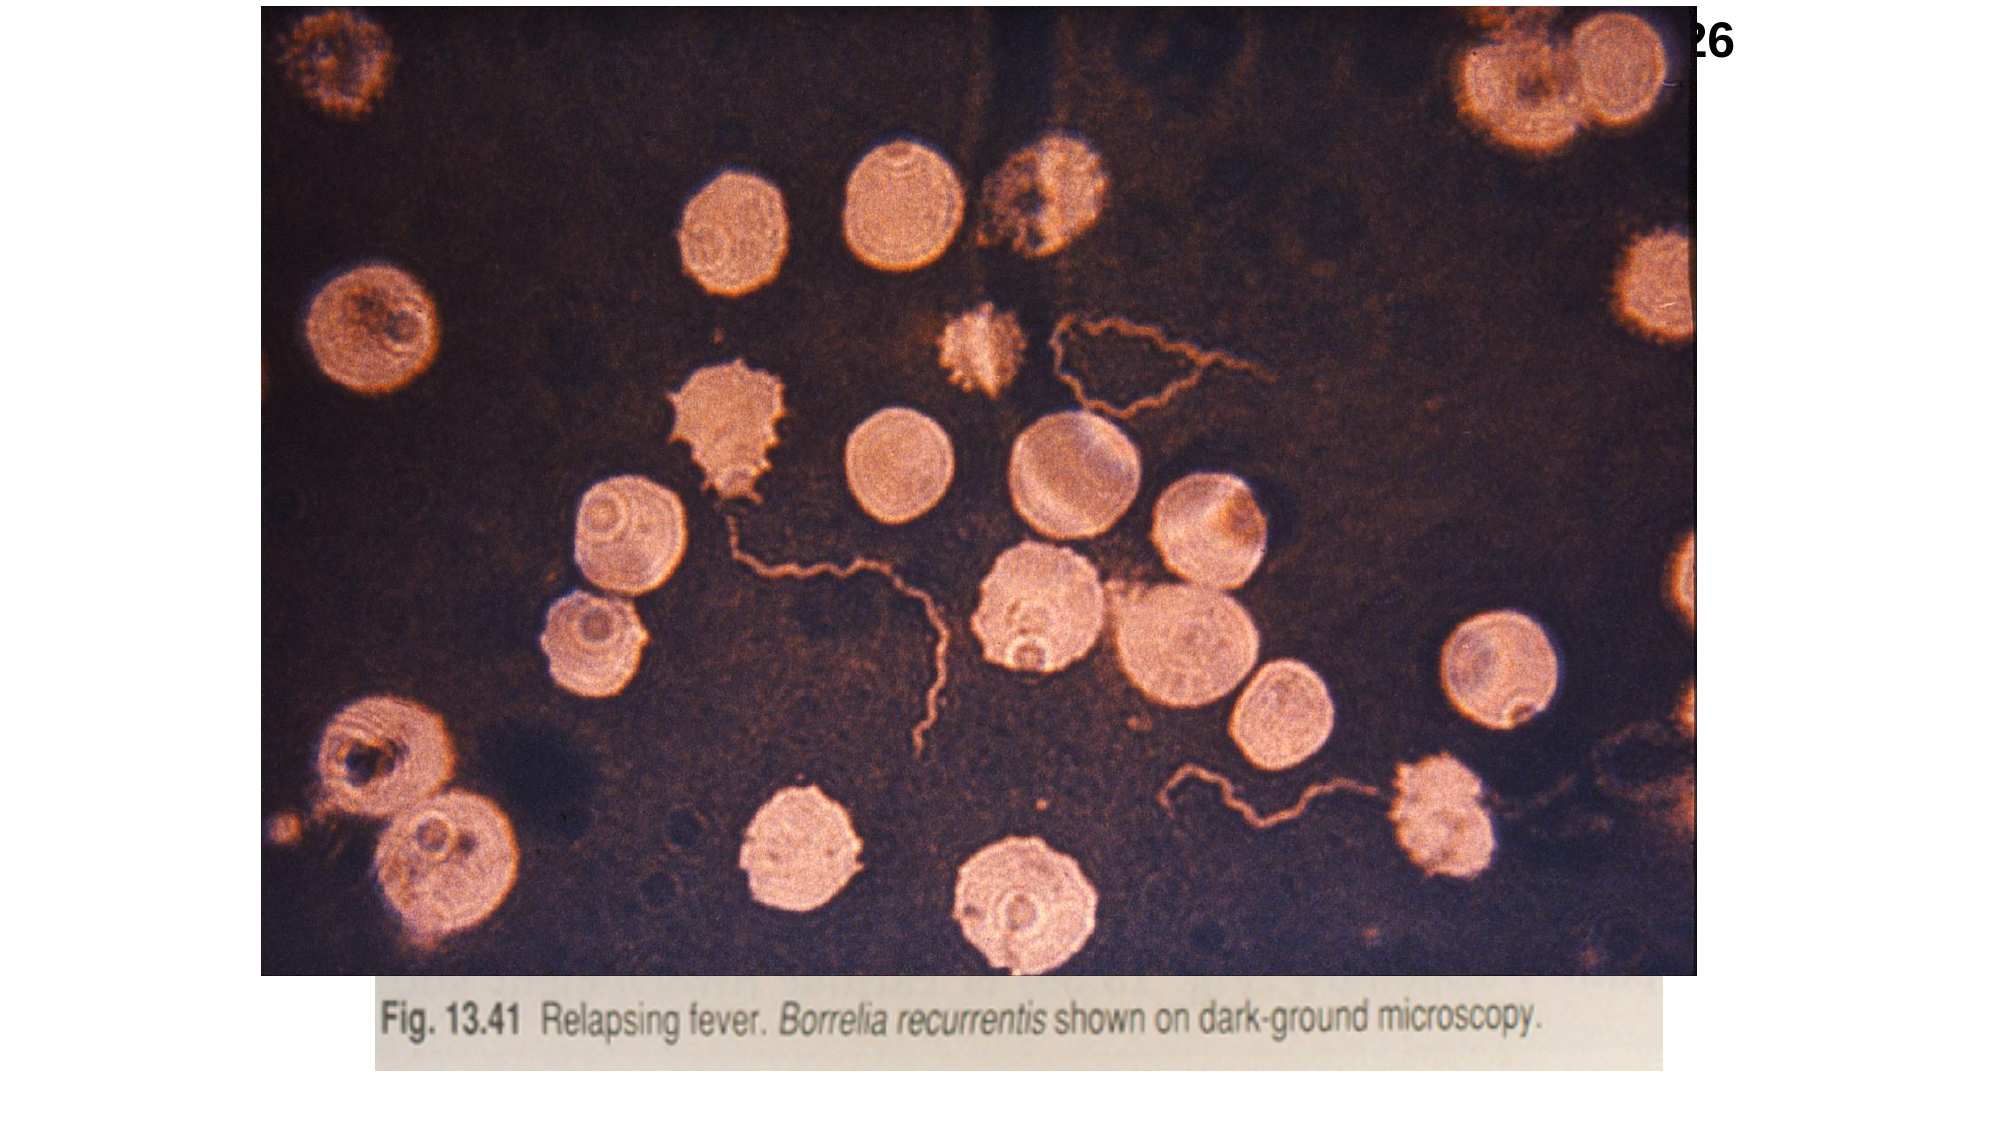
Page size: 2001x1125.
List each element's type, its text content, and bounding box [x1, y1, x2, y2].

picture [261, 6, 1697, 1071]
text_box 26 [1437, 0, 1750, 75]
